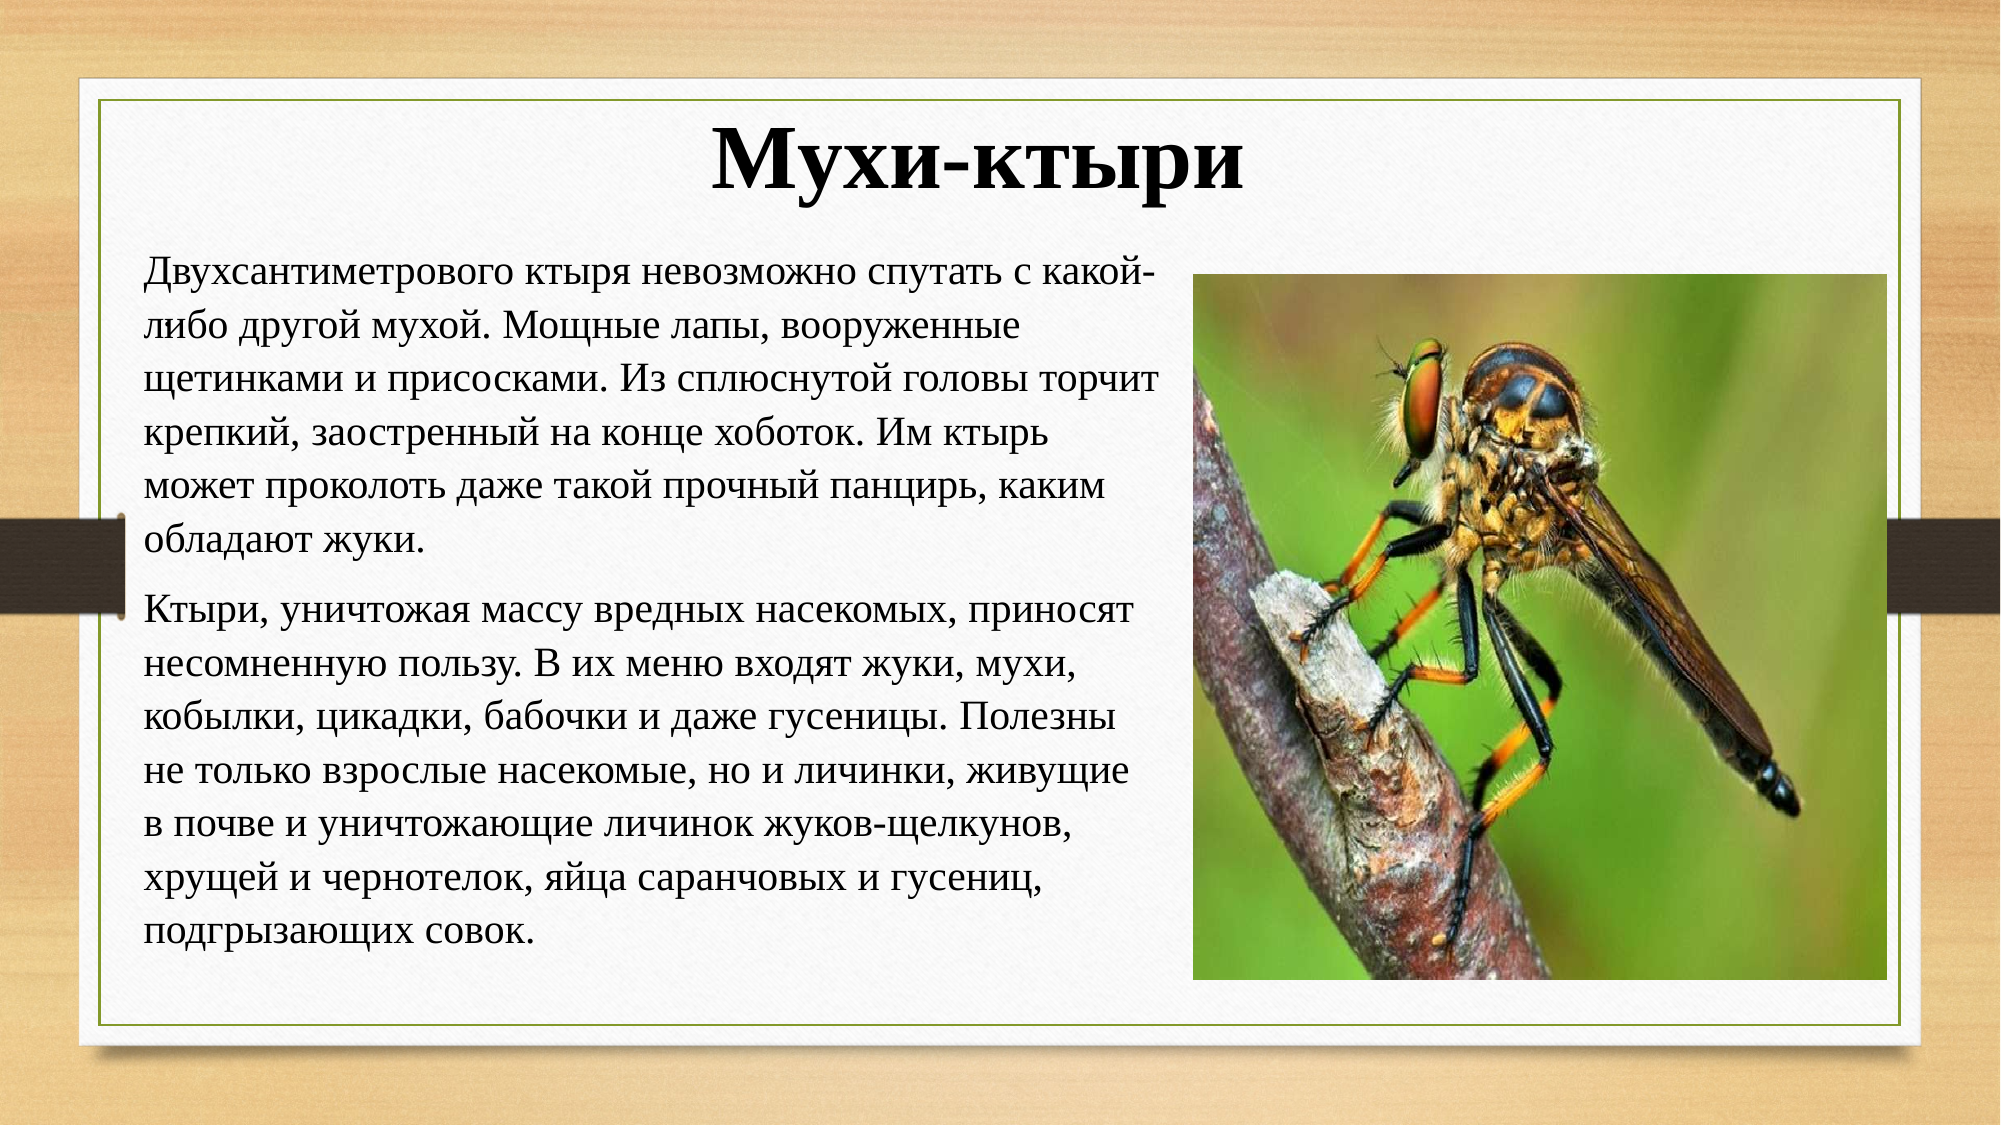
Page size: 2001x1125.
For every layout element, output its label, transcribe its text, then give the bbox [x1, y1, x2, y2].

picture [0, 0, 2001, 1125]
text_box Двухсантиметрового ктыря невозможно спутать с какой-либо другой мухой. Мощные лапы, вооруженные щетинками и присосками. Из сплюснутой головы торчит крепкий, заостренный на конце хоботок. Им ктырь может проколоть даже такой прочный панцирь, каким обладают жуки. Ктыри, уничтожая массу вредных насекомых, приносят несомненную пользу. В их меню входят жуки, мухи, кобылки, цикадки, бабочки и даже гусеницы. Полезны не только взрослые насекомые, но и личинки, живущие в почве и уничтожающие личинок жуков-щелкунов, хрущей и чернотелок, яйца саранчовых и гусениц, подгрызающих совок. [128, 232, 1175, 960]
text_box Мухи-ктыри [697, 82, 1455, 215]
